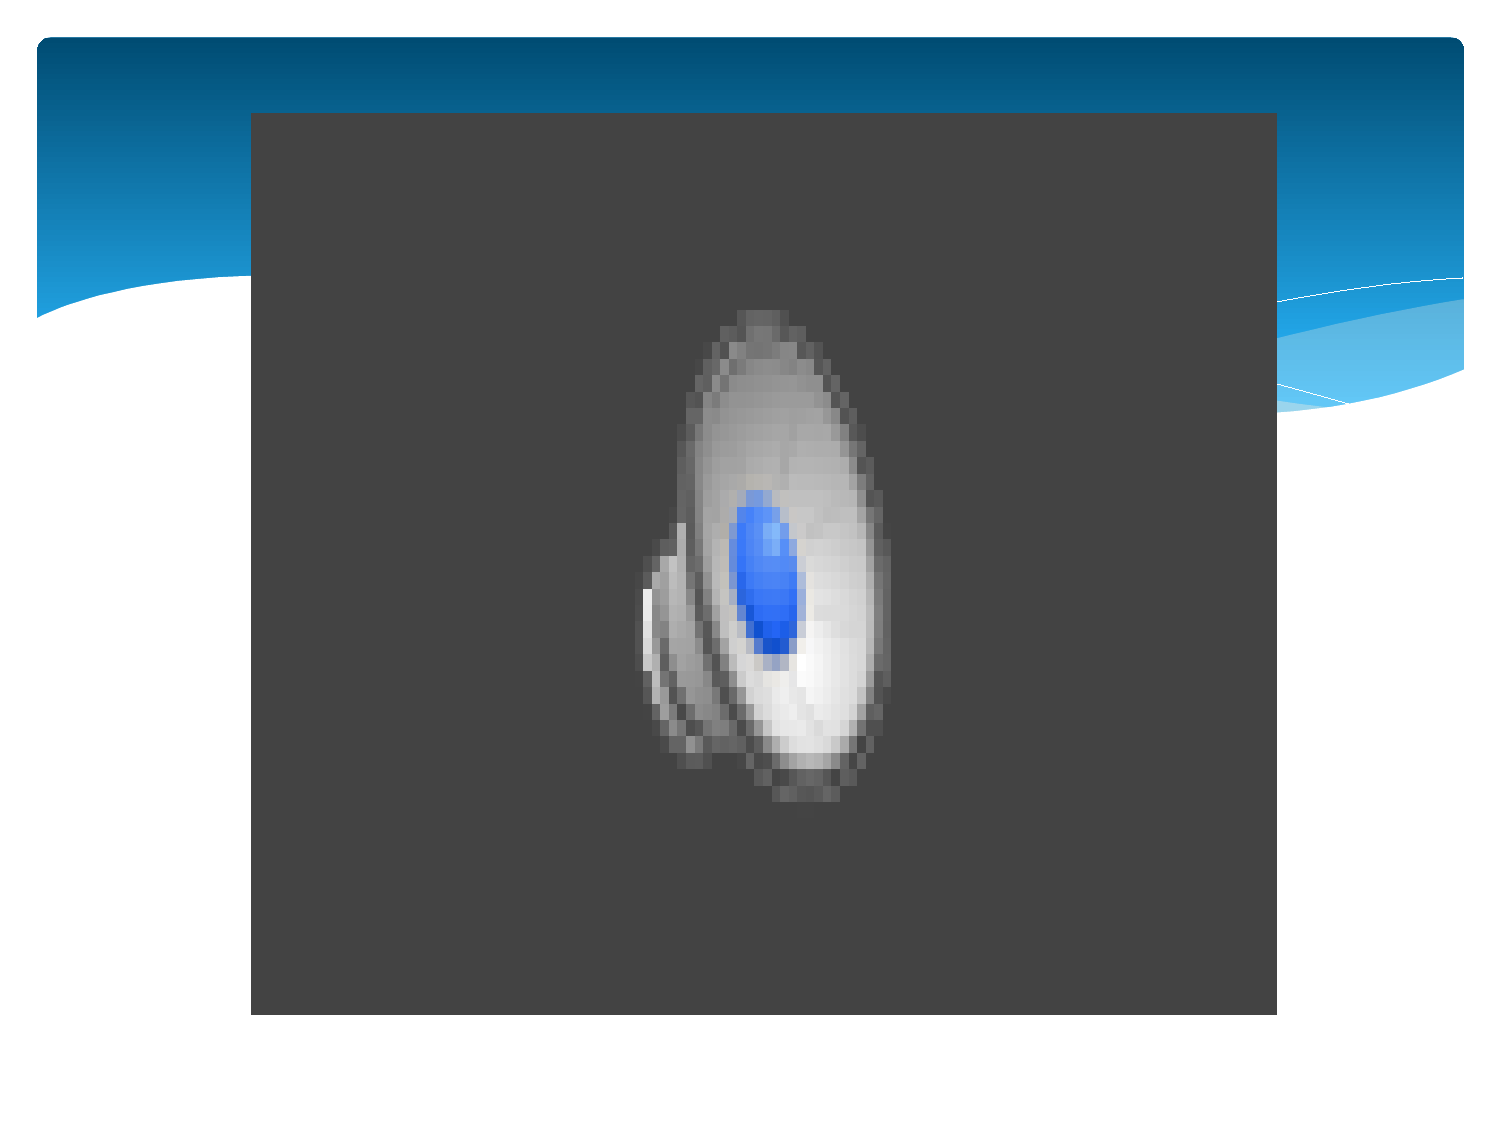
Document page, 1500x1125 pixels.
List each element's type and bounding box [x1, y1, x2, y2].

text_box [249, 112, 1278, 1017]
picture [245, 153, 249, 168]
